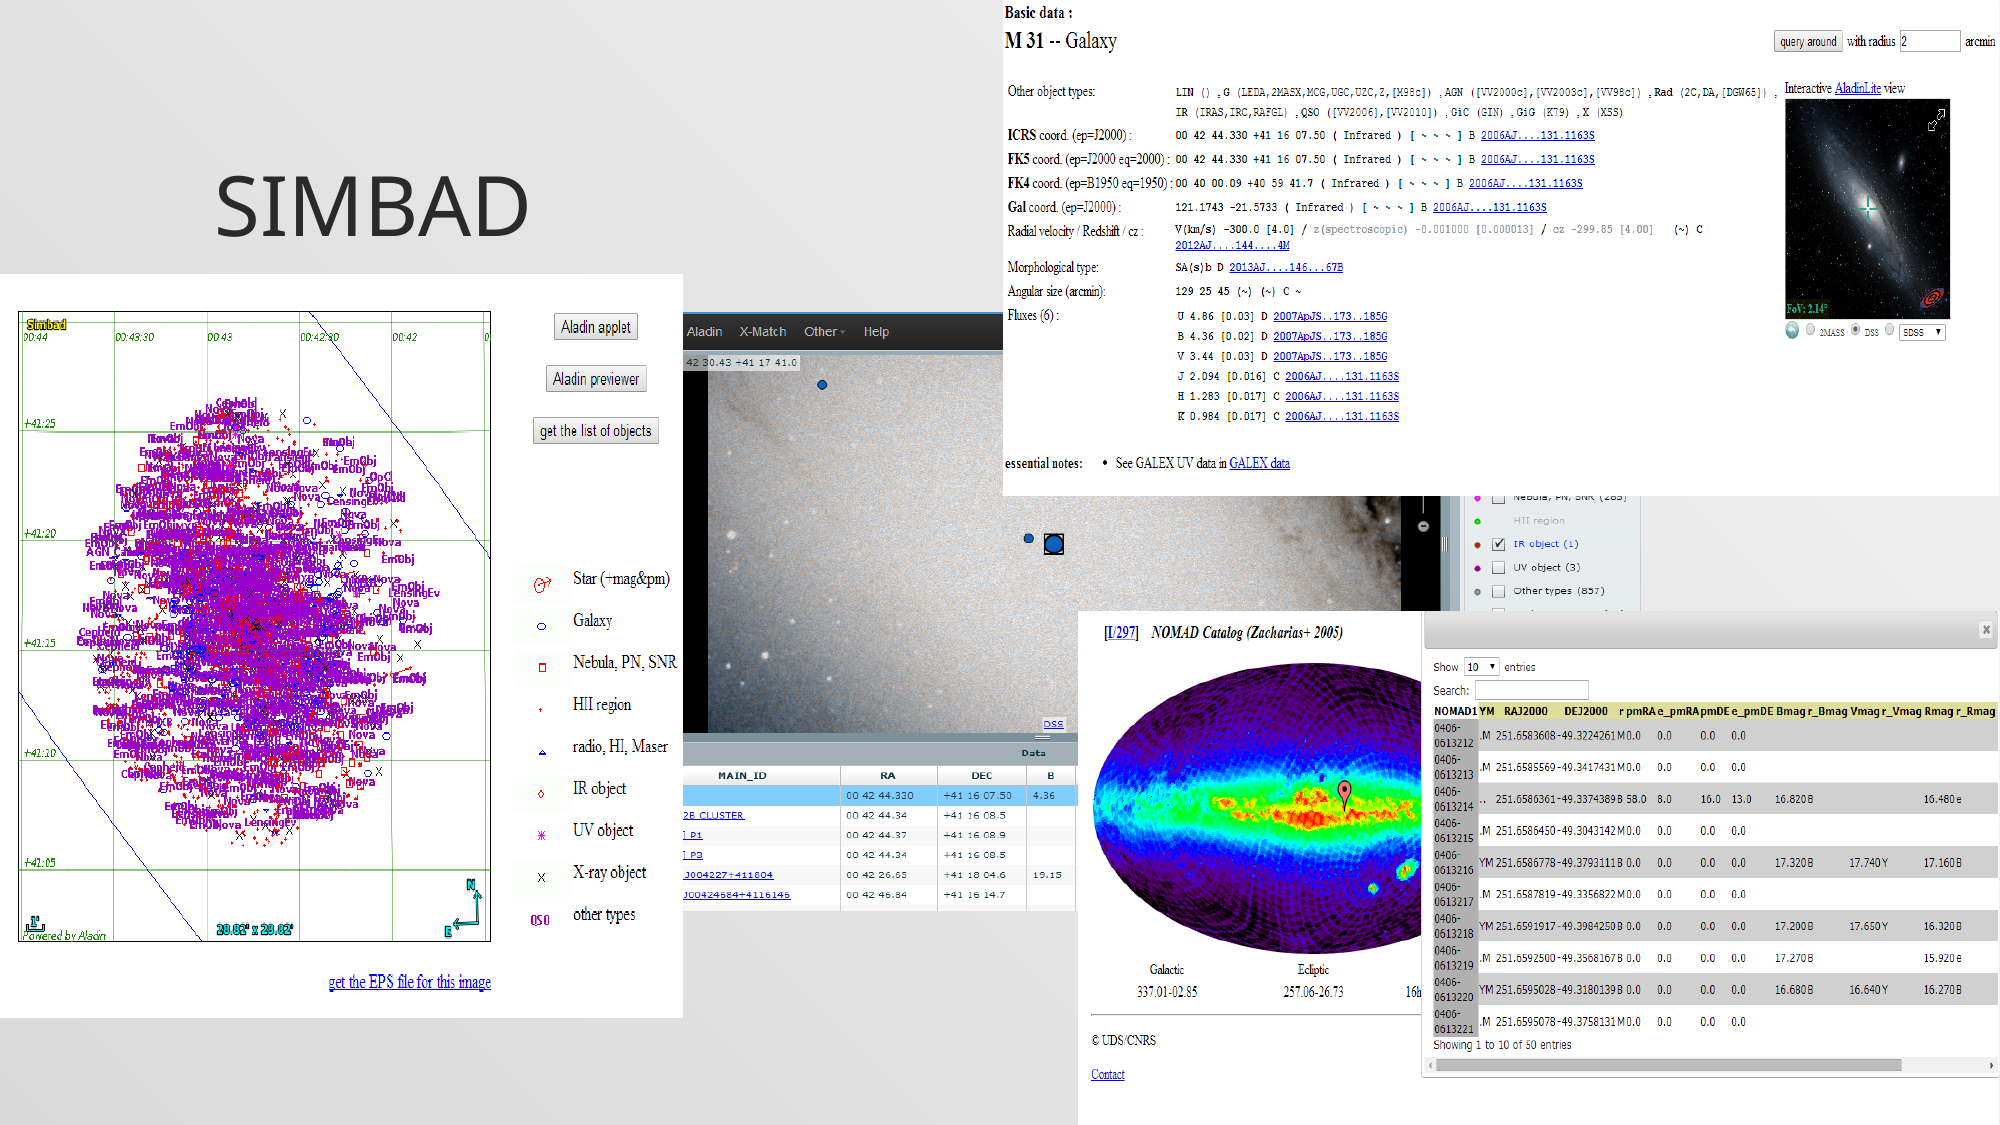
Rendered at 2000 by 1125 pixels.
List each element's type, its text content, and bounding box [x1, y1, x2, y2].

title SIMBAD [199, 45, 1003, 263]
picture [683, 0, 2000, 1125]
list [0, 274, 683, 1018]
